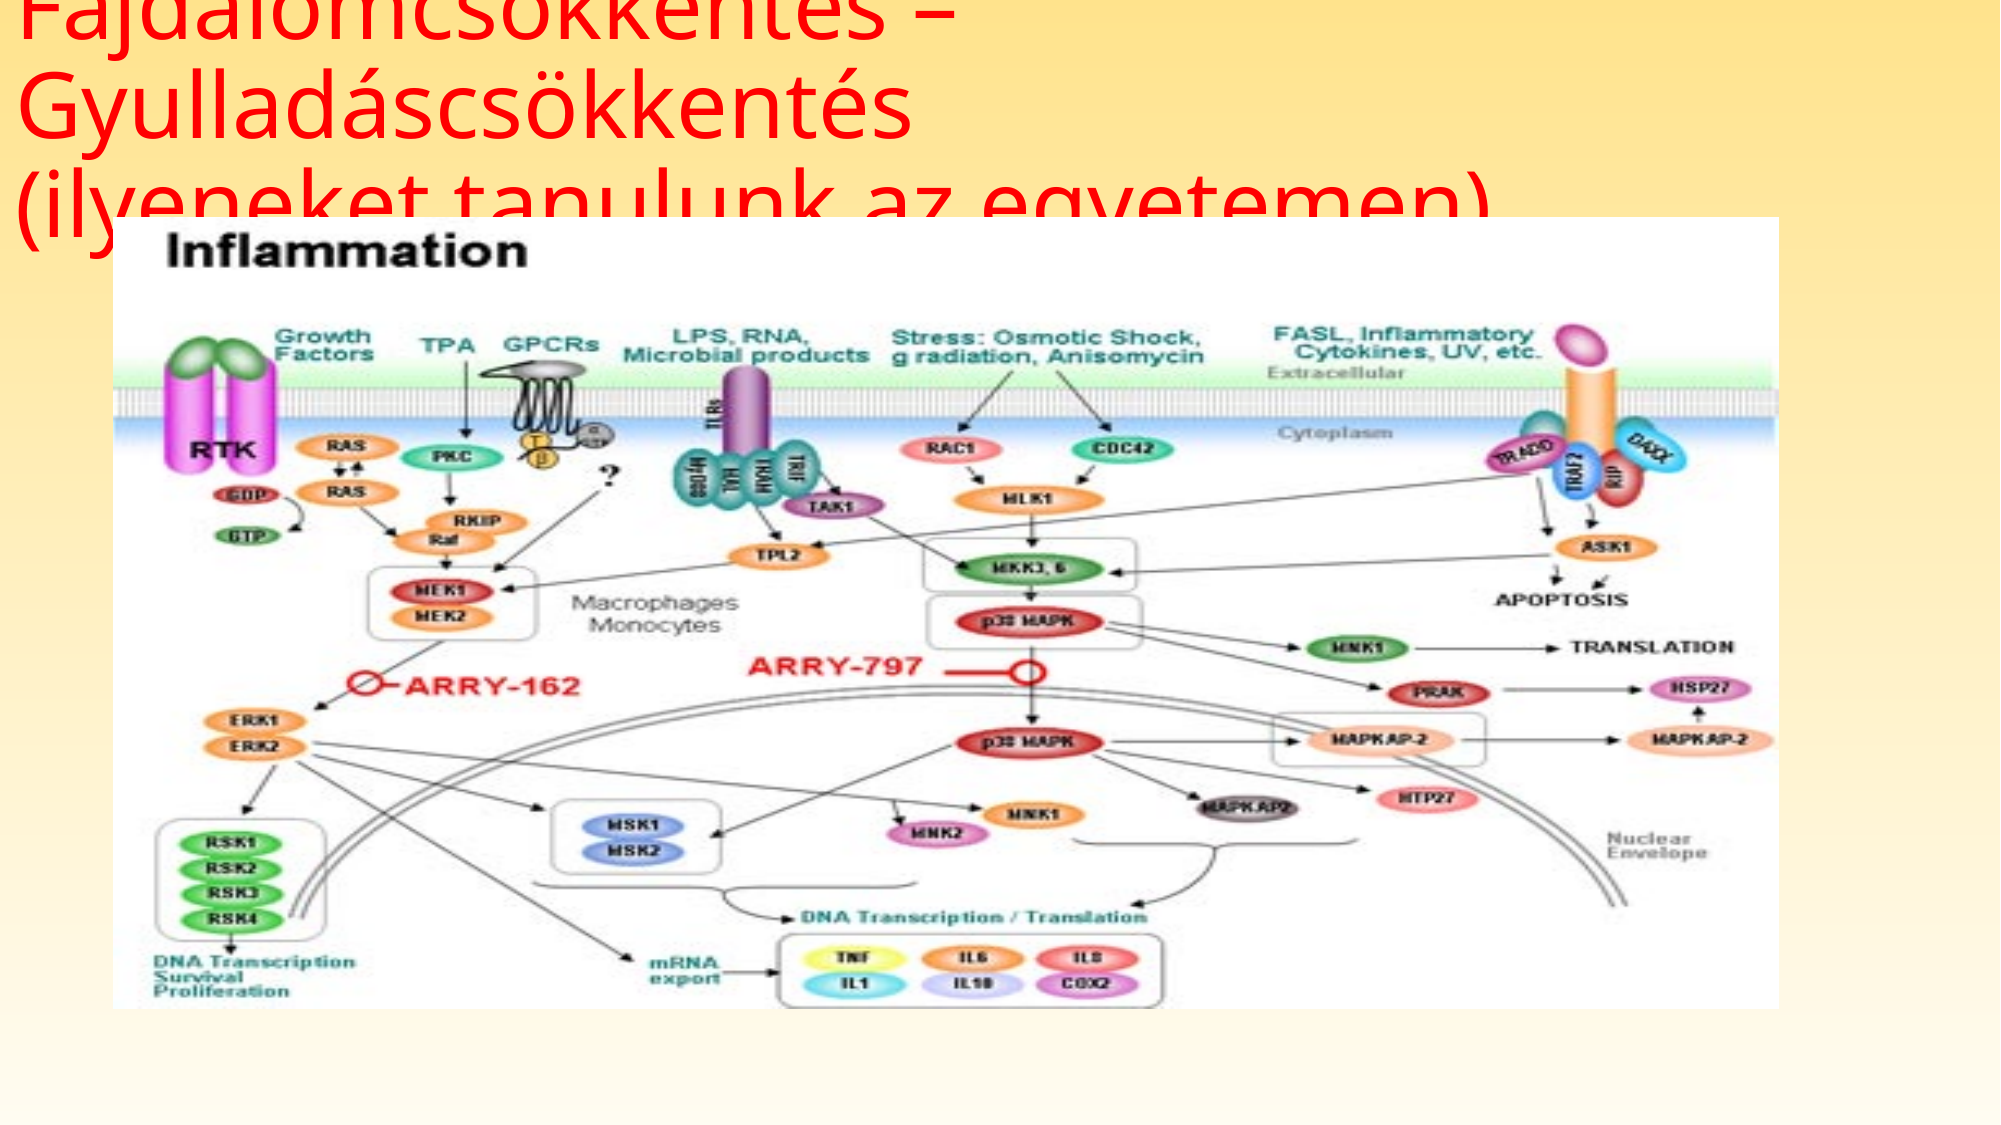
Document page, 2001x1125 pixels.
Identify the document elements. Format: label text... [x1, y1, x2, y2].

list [113, 217, 1779, 1009]
title Fájdalomcsökkentés – Gyulladáscsökkentés (ilyeneket tanulunk az egyetemen) [0, 0, 1725, 218]
